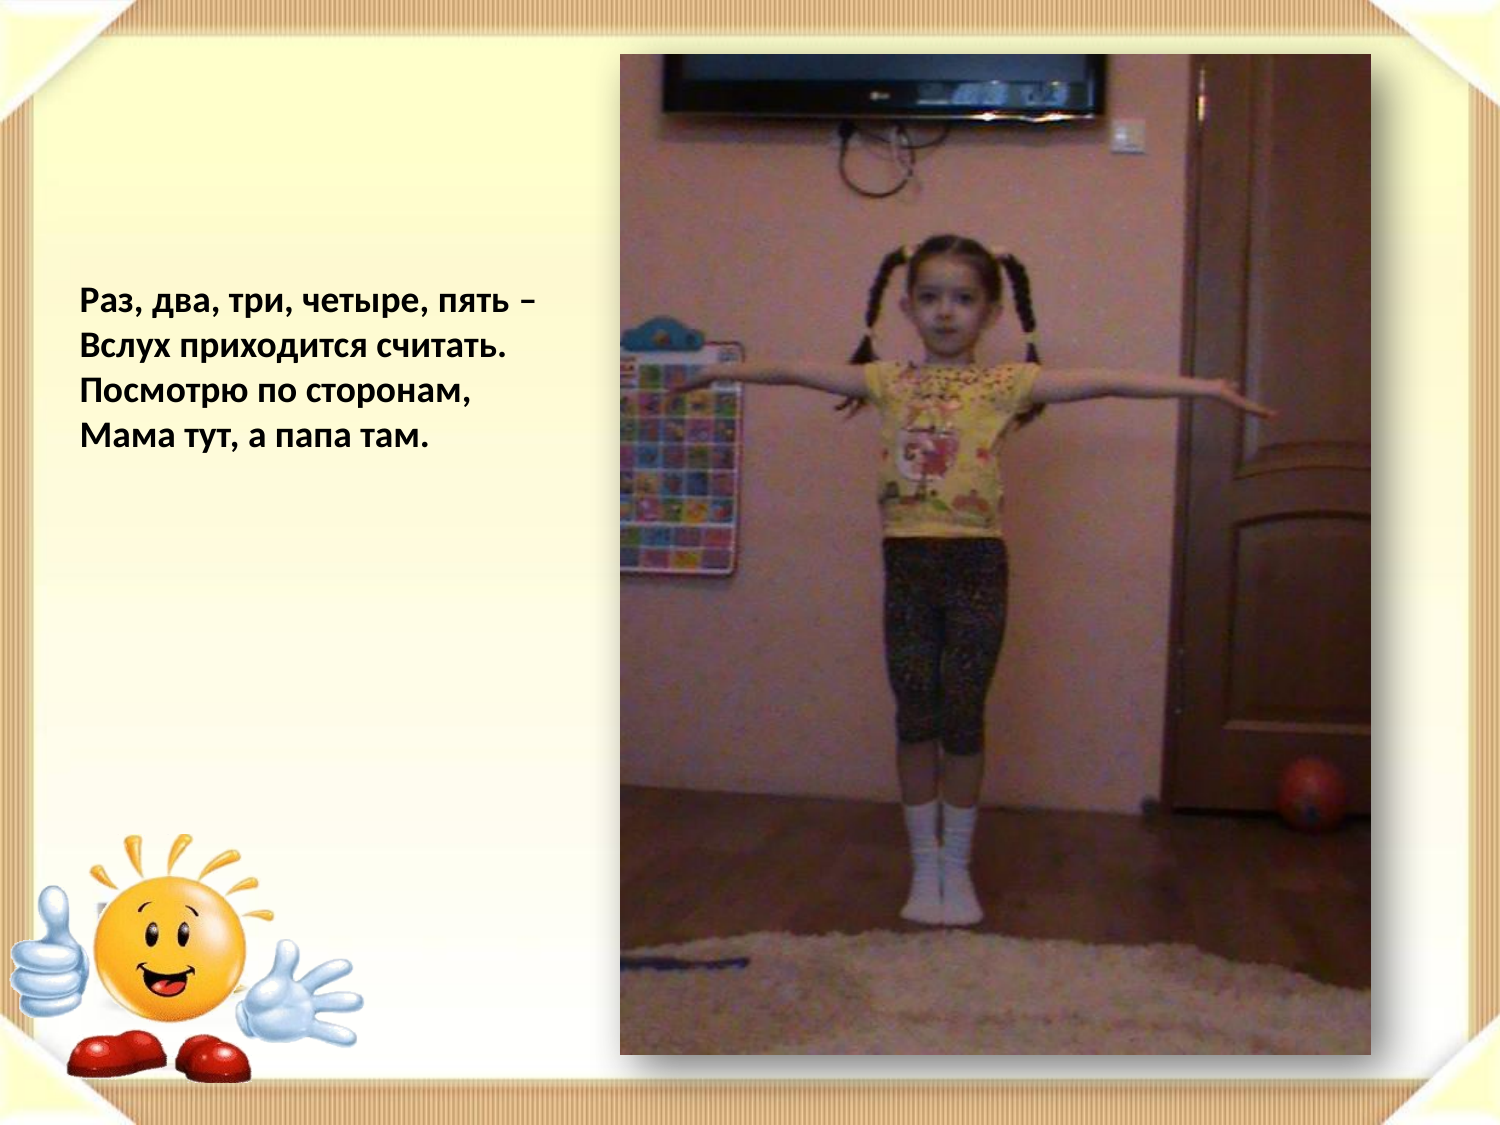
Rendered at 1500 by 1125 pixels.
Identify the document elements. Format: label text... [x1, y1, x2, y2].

text_box Раз, два, три, четыре, пять – Вслух приходится считать. Посмотрю по сторонам, Мама тут, а папа там. [64, 267, 585, 462]
picture [0, 0, 1500, 1125]
